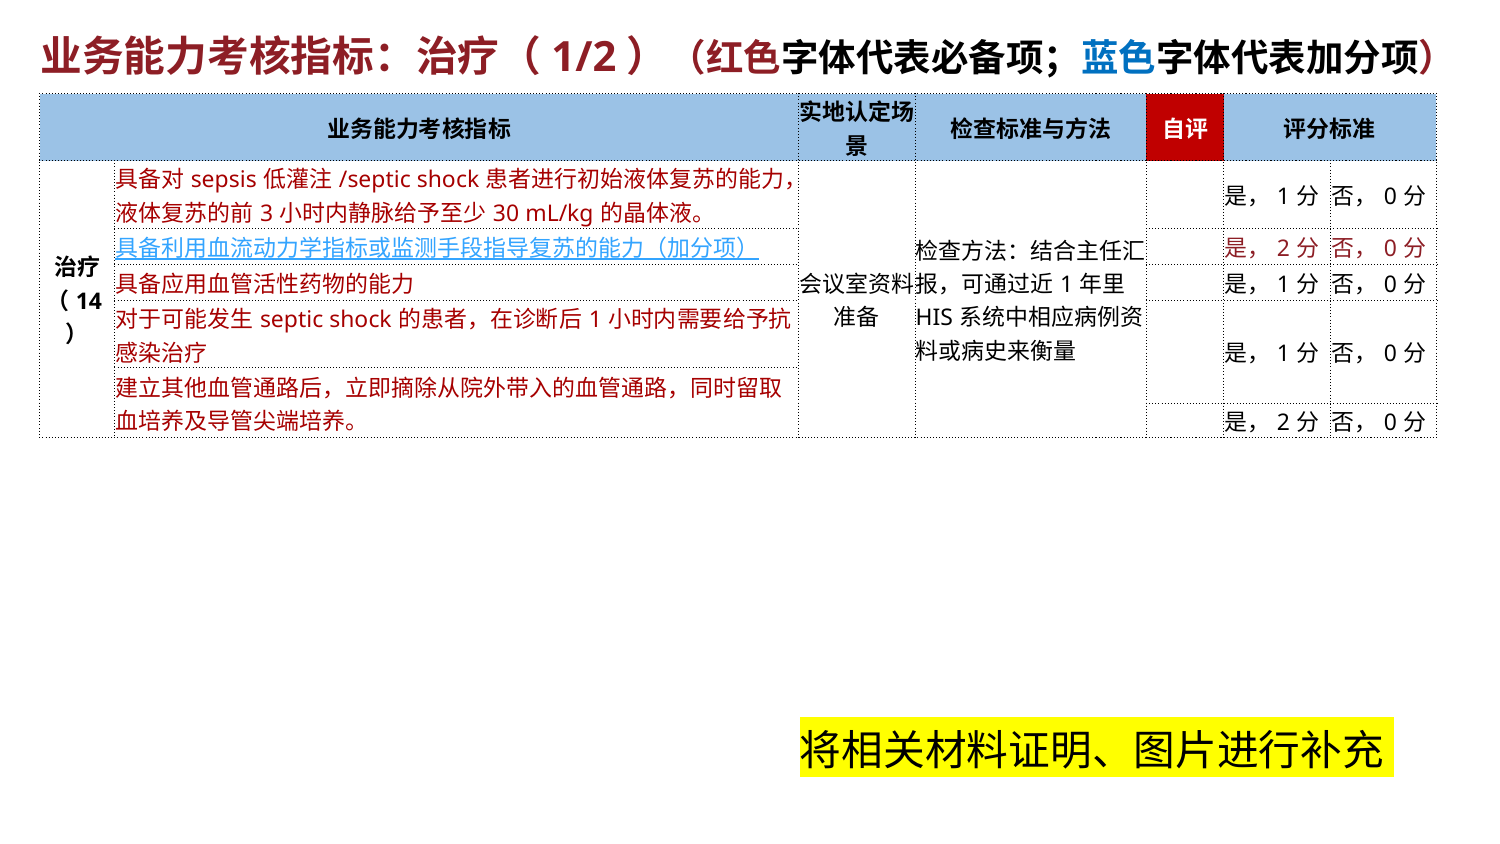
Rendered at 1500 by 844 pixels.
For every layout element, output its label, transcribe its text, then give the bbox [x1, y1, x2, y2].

table_header 实地认定场景 [798, 94, 915, 161]
table_cell 否，0分 [1331, 264, 1436, 300]
table_header 评分标准 [1224, 94, 1436, 161]
table_cell [1146, 264, 1224, 300]
table_cell 具备应用血管活性药物的能力 [115, 264, 798, 300]
table_cell 会议室资料准备 [798, 161, 915, 437]
table_cell 对于可能发生septic shock的患者，在诊断后1小时内需要给予抗感染治疗 [115, 300, 798, 367]
table_cell 否，0分 [1331, 161, 1436, 228]
table_cell 否，0分 [1331, 228, 1436, 264]
table_cell 检查方法：结合主任汇报，可通过近1年里HIS系统中相应病例资料或病史来衡量 [915, 161, 1146, 437]
table_header 检查标准与方法 [915, 94, 1146, 161]
table_cell 是，1分 [1224, 264, 1331, 300]
table_cell 是，2分 [1224, 228, 1331, 264]
table_cell 具备对sepsis低灌注/septic shock患者进行初始液体复苏的能力，液体复苏的前3小时内静脉给予至少30 mL/kg的晶体液。 [115, 161, 798, 228]
table_cell 是，2分 [1224, 403, 1331, 437]
table_cell 治疗（14） [40, 161, 115, 437]
table_header 自评 [1146, 94, 1224, 161]
table_cell [1146, 228, 1224, 264]
table_cell 是，1分 [1224, 300, 1331, 403]
table_cell 是，1分 [1224, 161, 1331, 228]
table_cell [1146, 403, 1224, 437]
table_cell 否，0分 [1331, 300, 1436, 403]
table_cell 否，0分 [1331, 403, 1436, 437]
table_header 业务能力考核指标 [40, 94, 798, 161]
table_cell 具备利用血流动力学指标或监测手段指导复苏的能力（加分项） [115, 228, 798, 264]
table_cell [1146, 300, 1224, 403]
table_cell 建立其他血管通路后，立即摘除从院外带入的血管通路，同时留取血培养及导管尖端培养。 [115, 367, 798, 437]
table_cell [1146, 161, 1224, 228]
